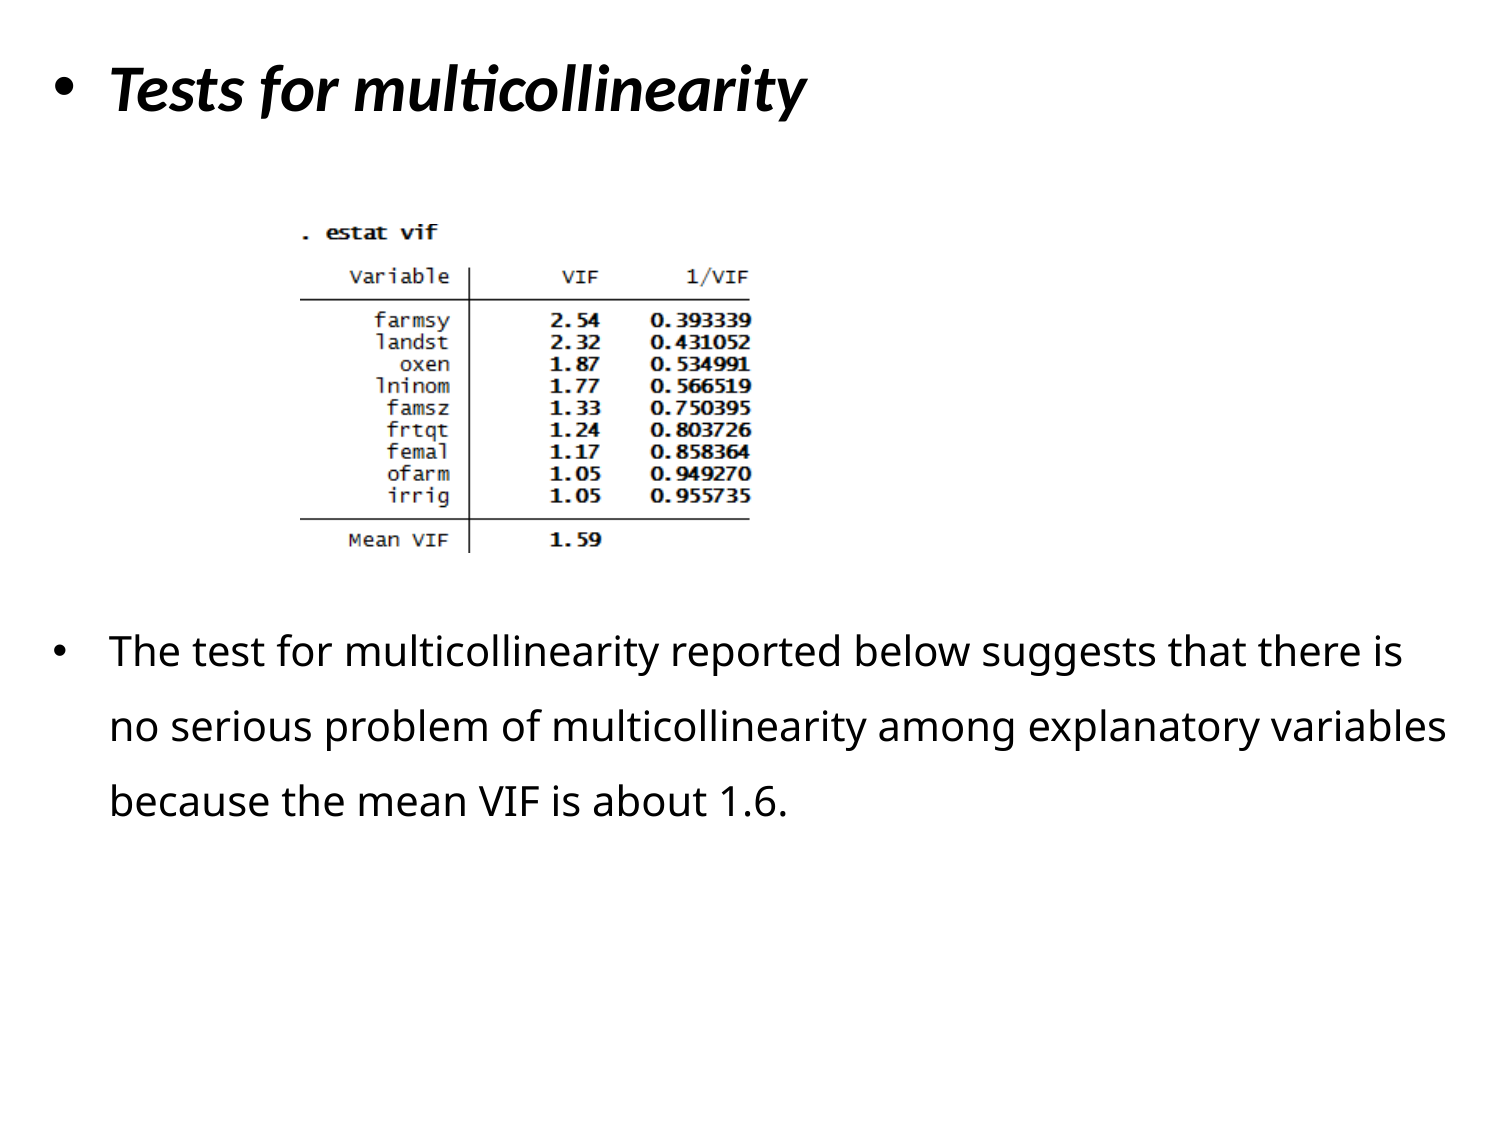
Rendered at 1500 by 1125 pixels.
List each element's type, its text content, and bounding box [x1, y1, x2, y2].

list Tests for multicollinearity The test for multicollinearity reported below suggests that there is no serious problem of multicollinearity among explanatory variables because the mean VIF is about 1.6. [37, 37, 1475, 1075]
picture [299, 224, 753, 553]
